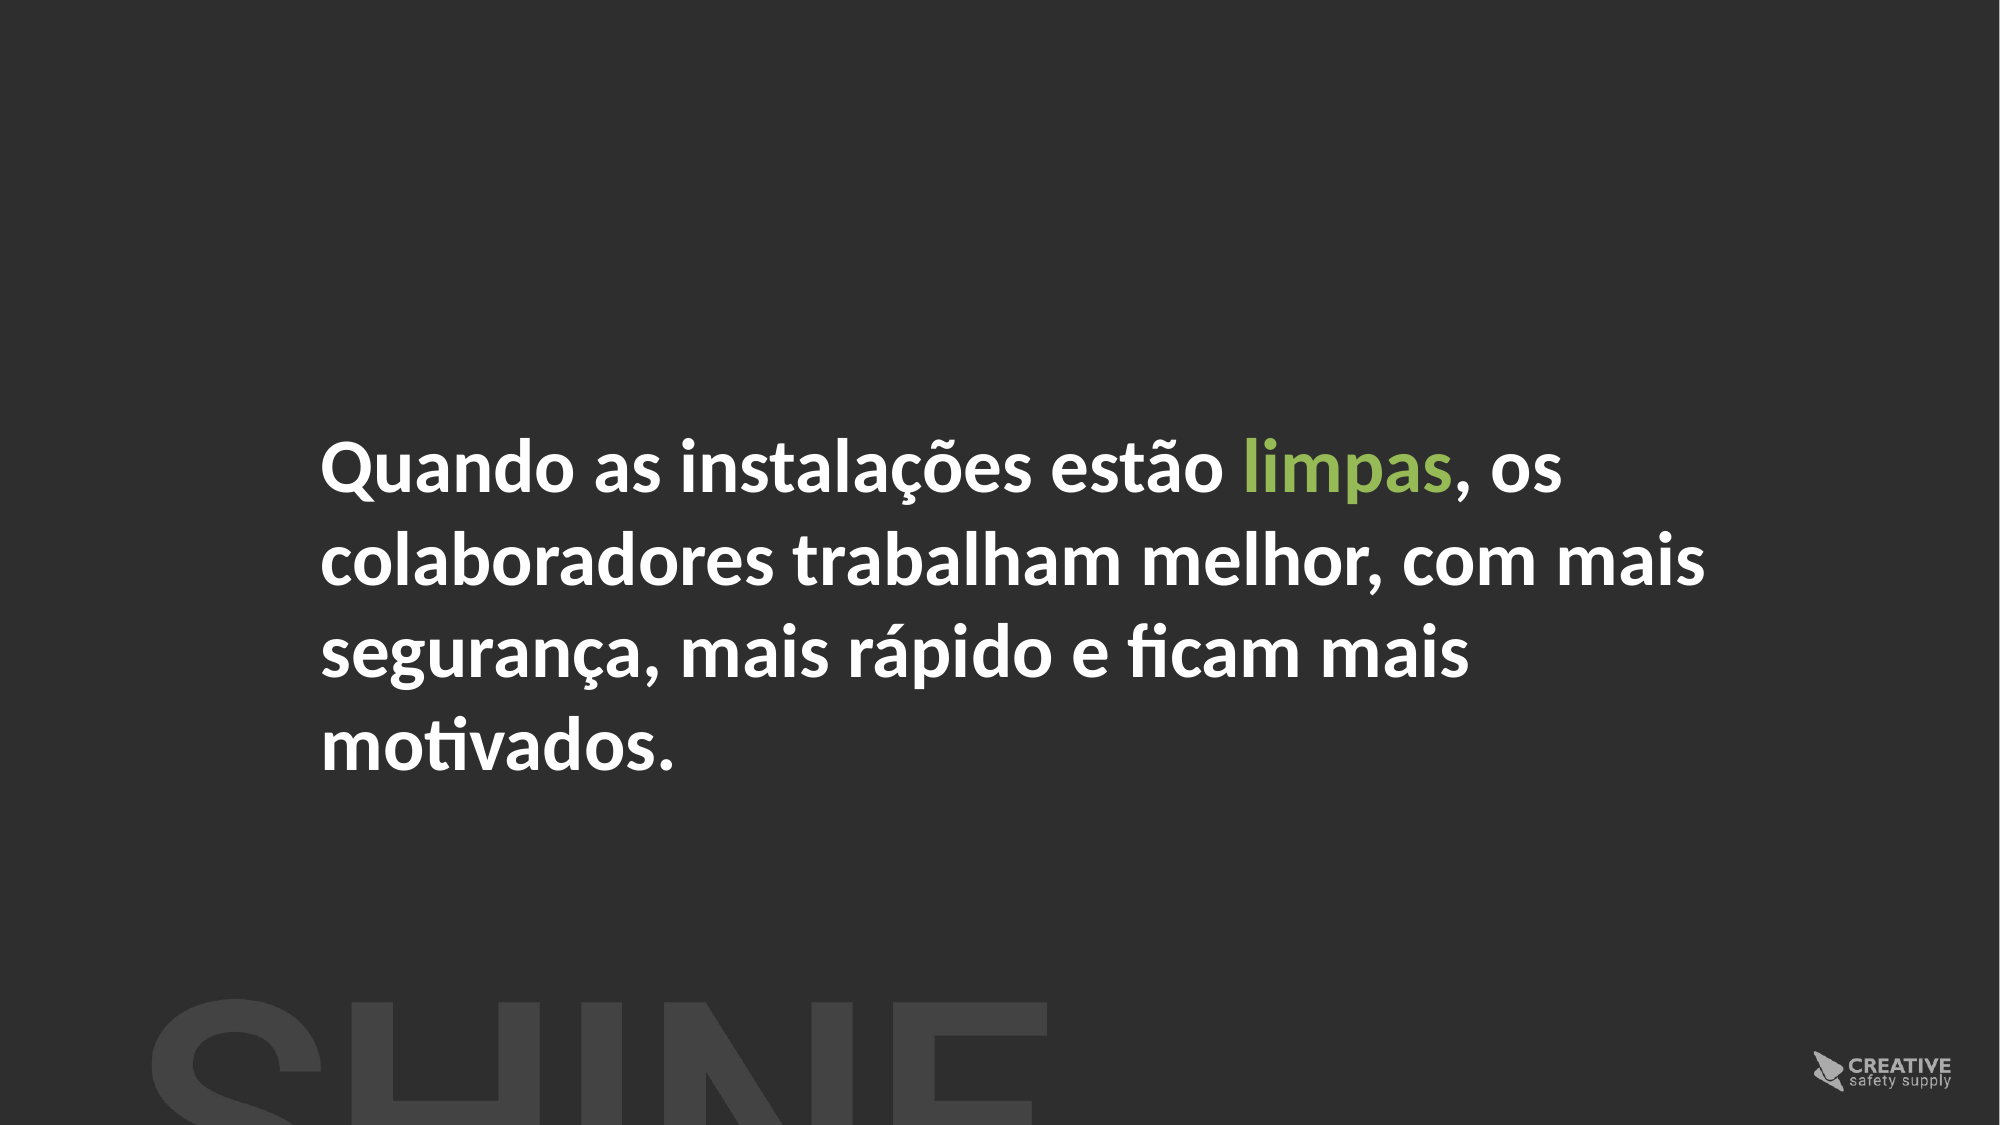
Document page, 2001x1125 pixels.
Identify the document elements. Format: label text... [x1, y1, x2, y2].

text_box Quando as instalações estão limpas, os colaboradores trabalham melhor, com mais segurança, mais rápido e ficam mais motivados. [305, 408, 1784, 794]
text_box [210, 351, 1877, 676]
text_box [0, 0, 2000, 1125]
